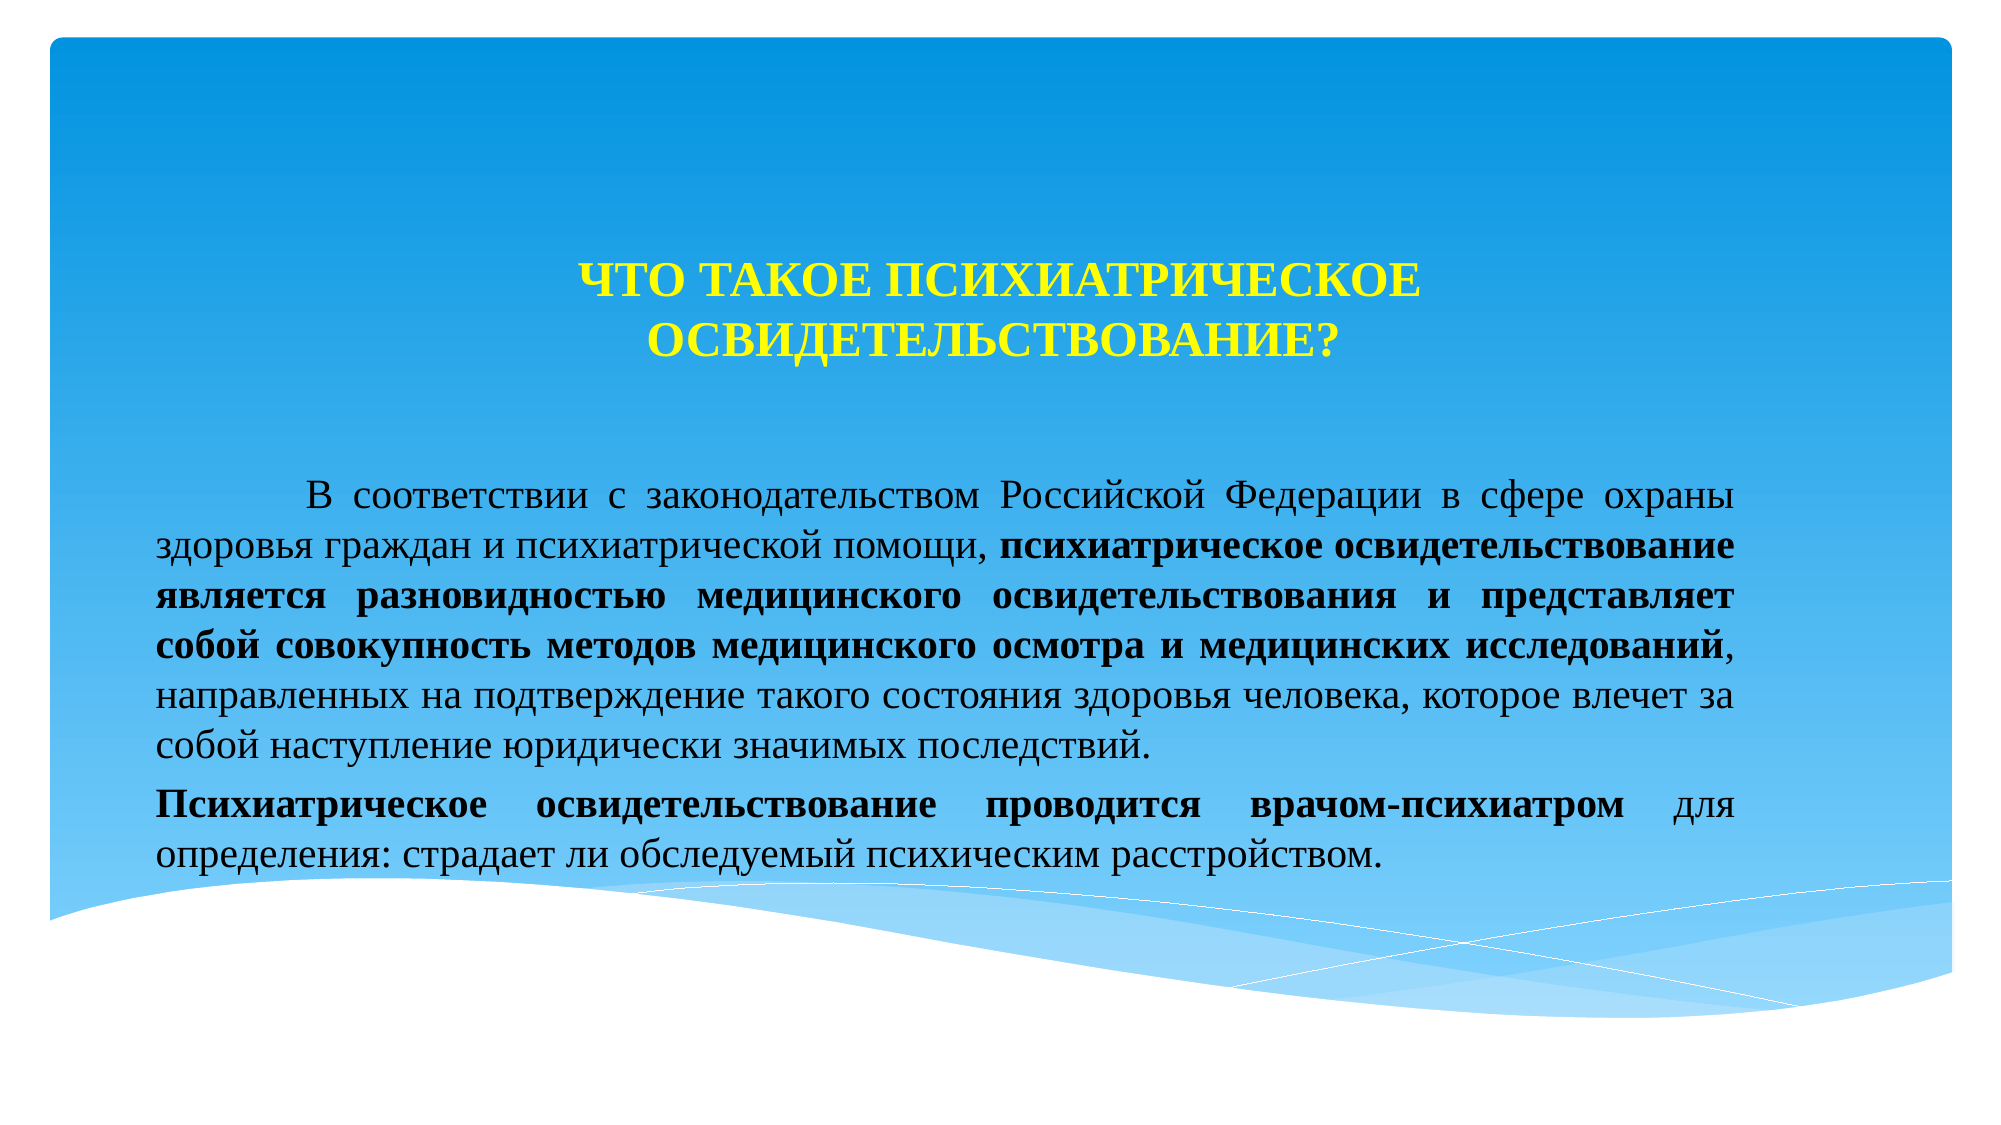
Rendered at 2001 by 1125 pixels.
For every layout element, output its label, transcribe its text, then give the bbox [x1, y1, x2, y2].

subtitle В соответствии с законодательством Российской Федерации в сфере охраны здоровья граждан и психиатрической помощи, психиатрическое освидетельствование является разновидностью медицинского освидетельствования и представляет собой совокупность методов медицинского осмотра и медицинских исследований, направленных на подтверждение такого состояния здоровья человека, которое влечет за собой наступление юридически значимых последствий. Психиатрическое освидетельствование проводится врачом-психиатром для определения: страдает ли обследуемый психическим расстройством. [140, 459, 1750, 965]
title ЧТО ТАКОЕ ПСИХИАТРИЧЕСКОЕ ОСВИДЕТЕЛЬСТВОВАНИЕ? [249, 71, 1750, 375]
